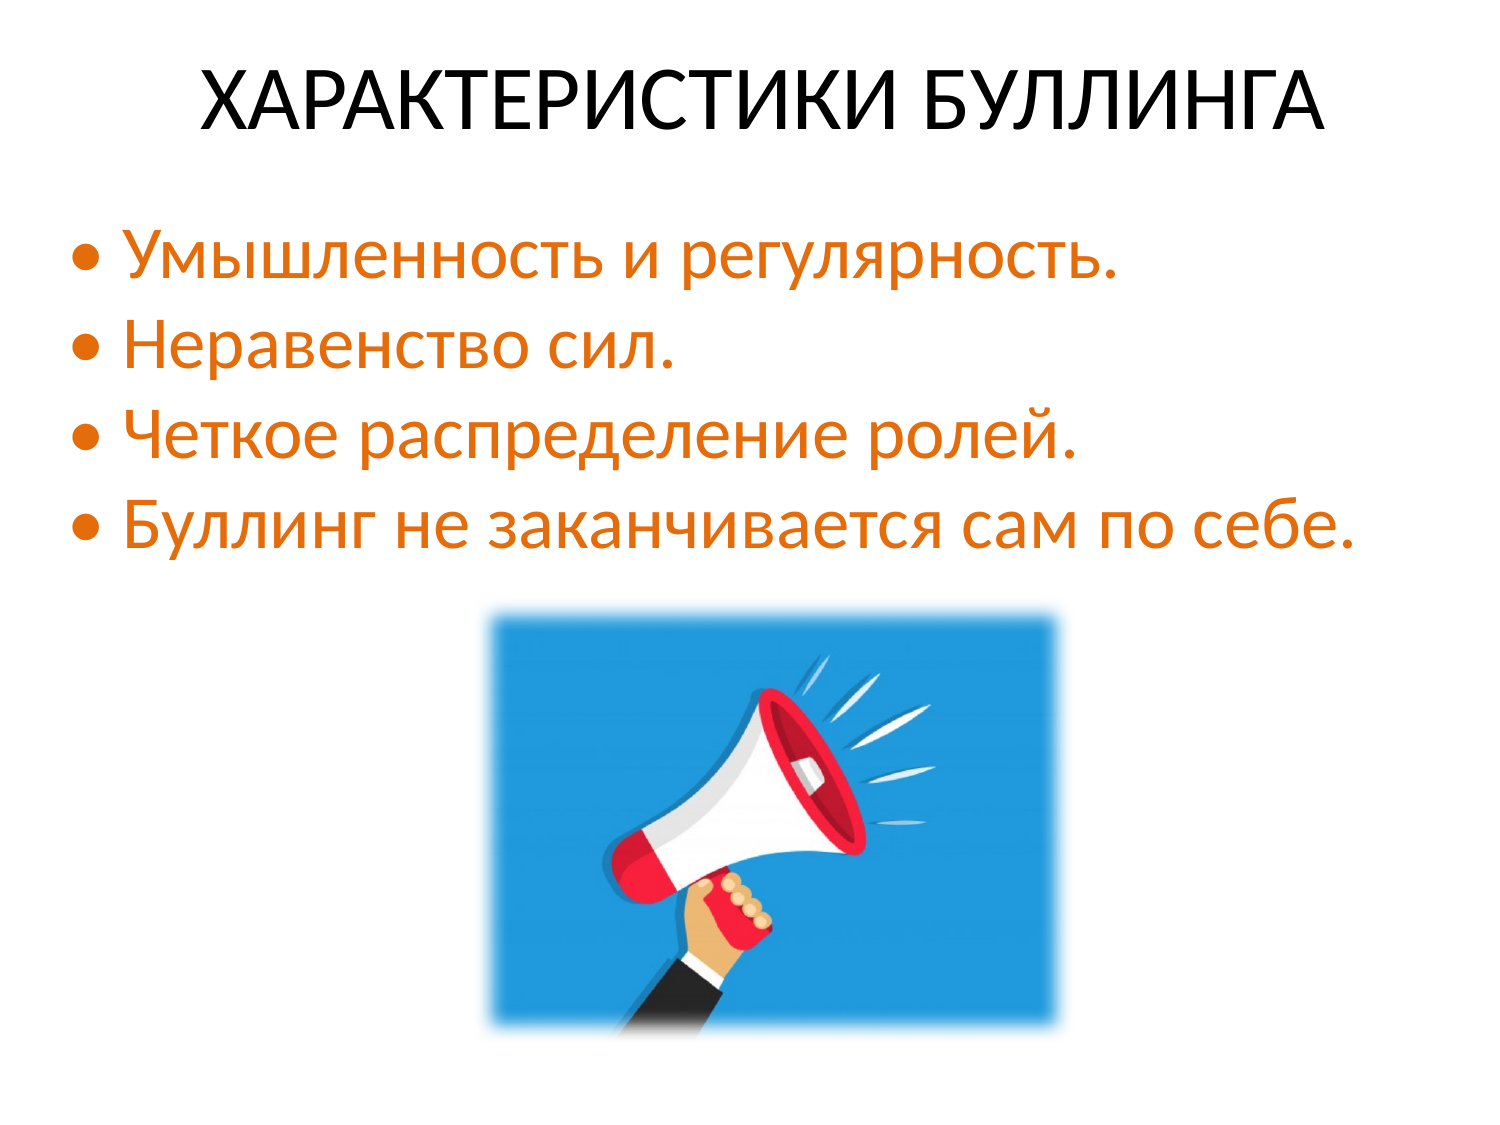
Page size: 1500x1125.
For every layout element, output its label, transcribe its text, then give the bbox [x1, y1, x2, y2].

text_box • Умышленность и регулярность. • Неравенство сил. • Четкое распределение ролей. • Буллинг не заканчивается сам по себе. [53, 196, 1447, 571]
text_box ХАРАКТЕРИСТИКИ БУЛЛИНГА [123, 30, 1424, 156]
picture [473, 597, 1074, 1045]
